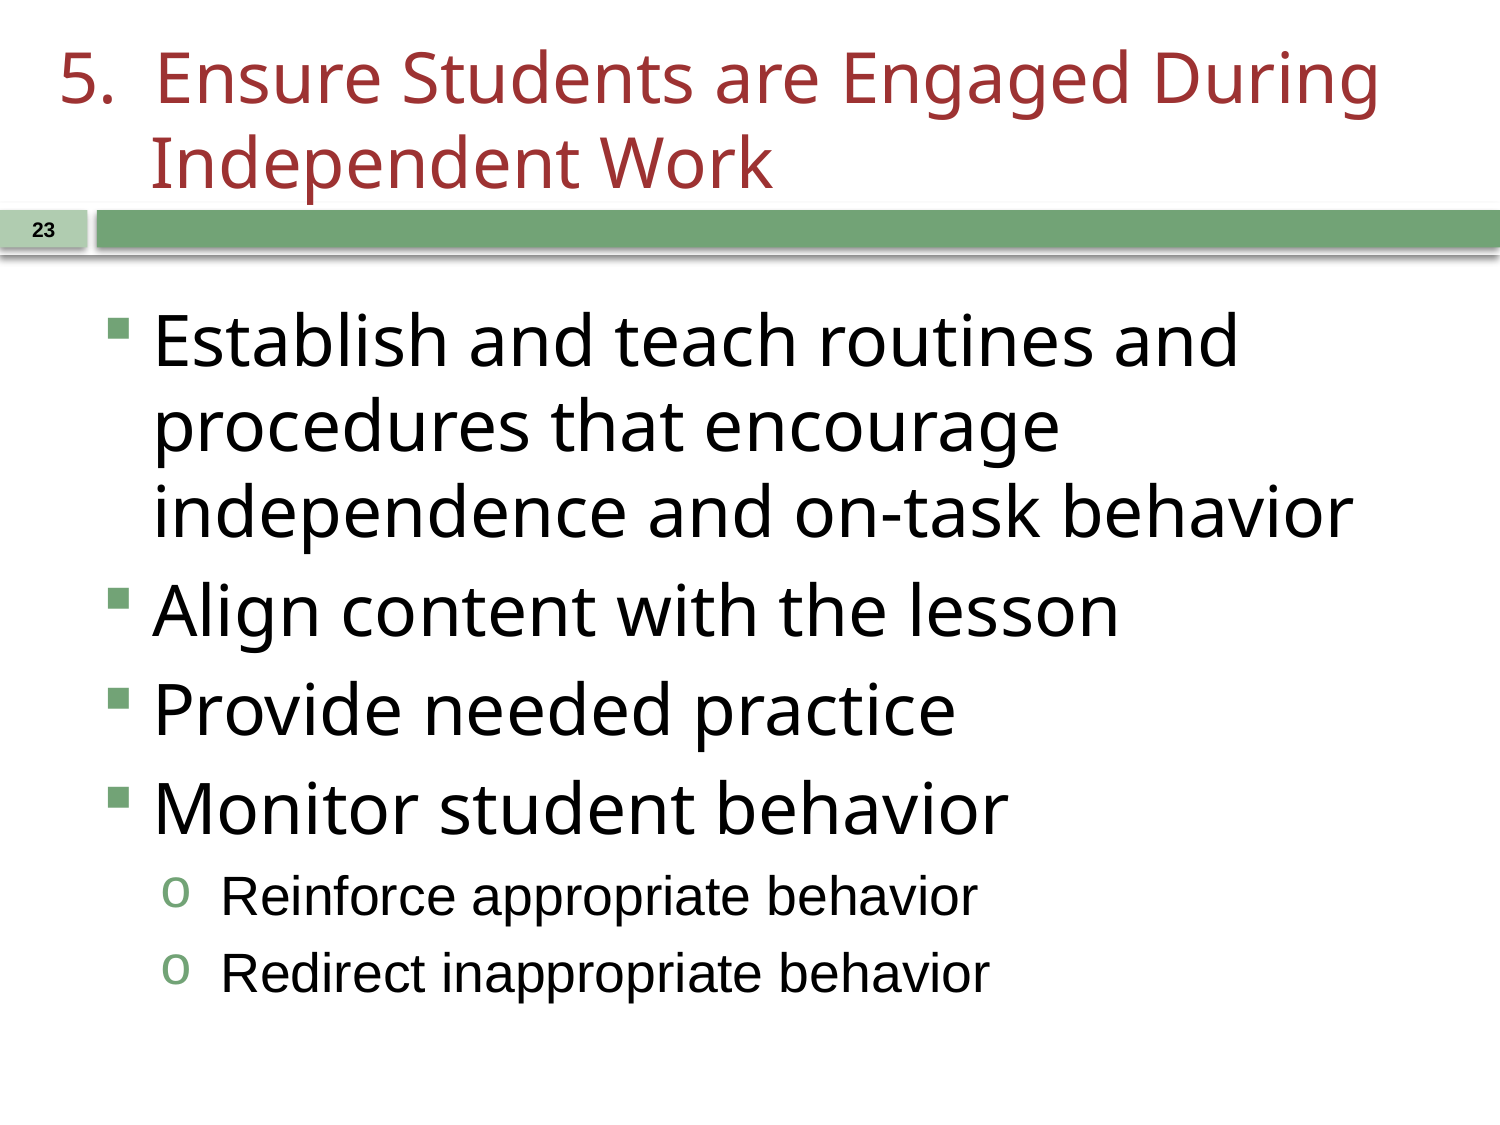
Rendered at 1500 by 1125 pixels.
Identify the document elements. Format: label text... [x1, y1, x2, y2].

slide_number 23 [0, 208, 88, 249]
list Establish and teach routines and procedures that encourage independence and on-task behavior Align content with the lesson Provide needed practice Monitor student behavior Reinforce appropriate behavior Redirect inappropriate behavior [87, 287, 1425, 1025]
title 5. Ensure Students are Engaged During Independent Work [43, 24, 1466, 212]
